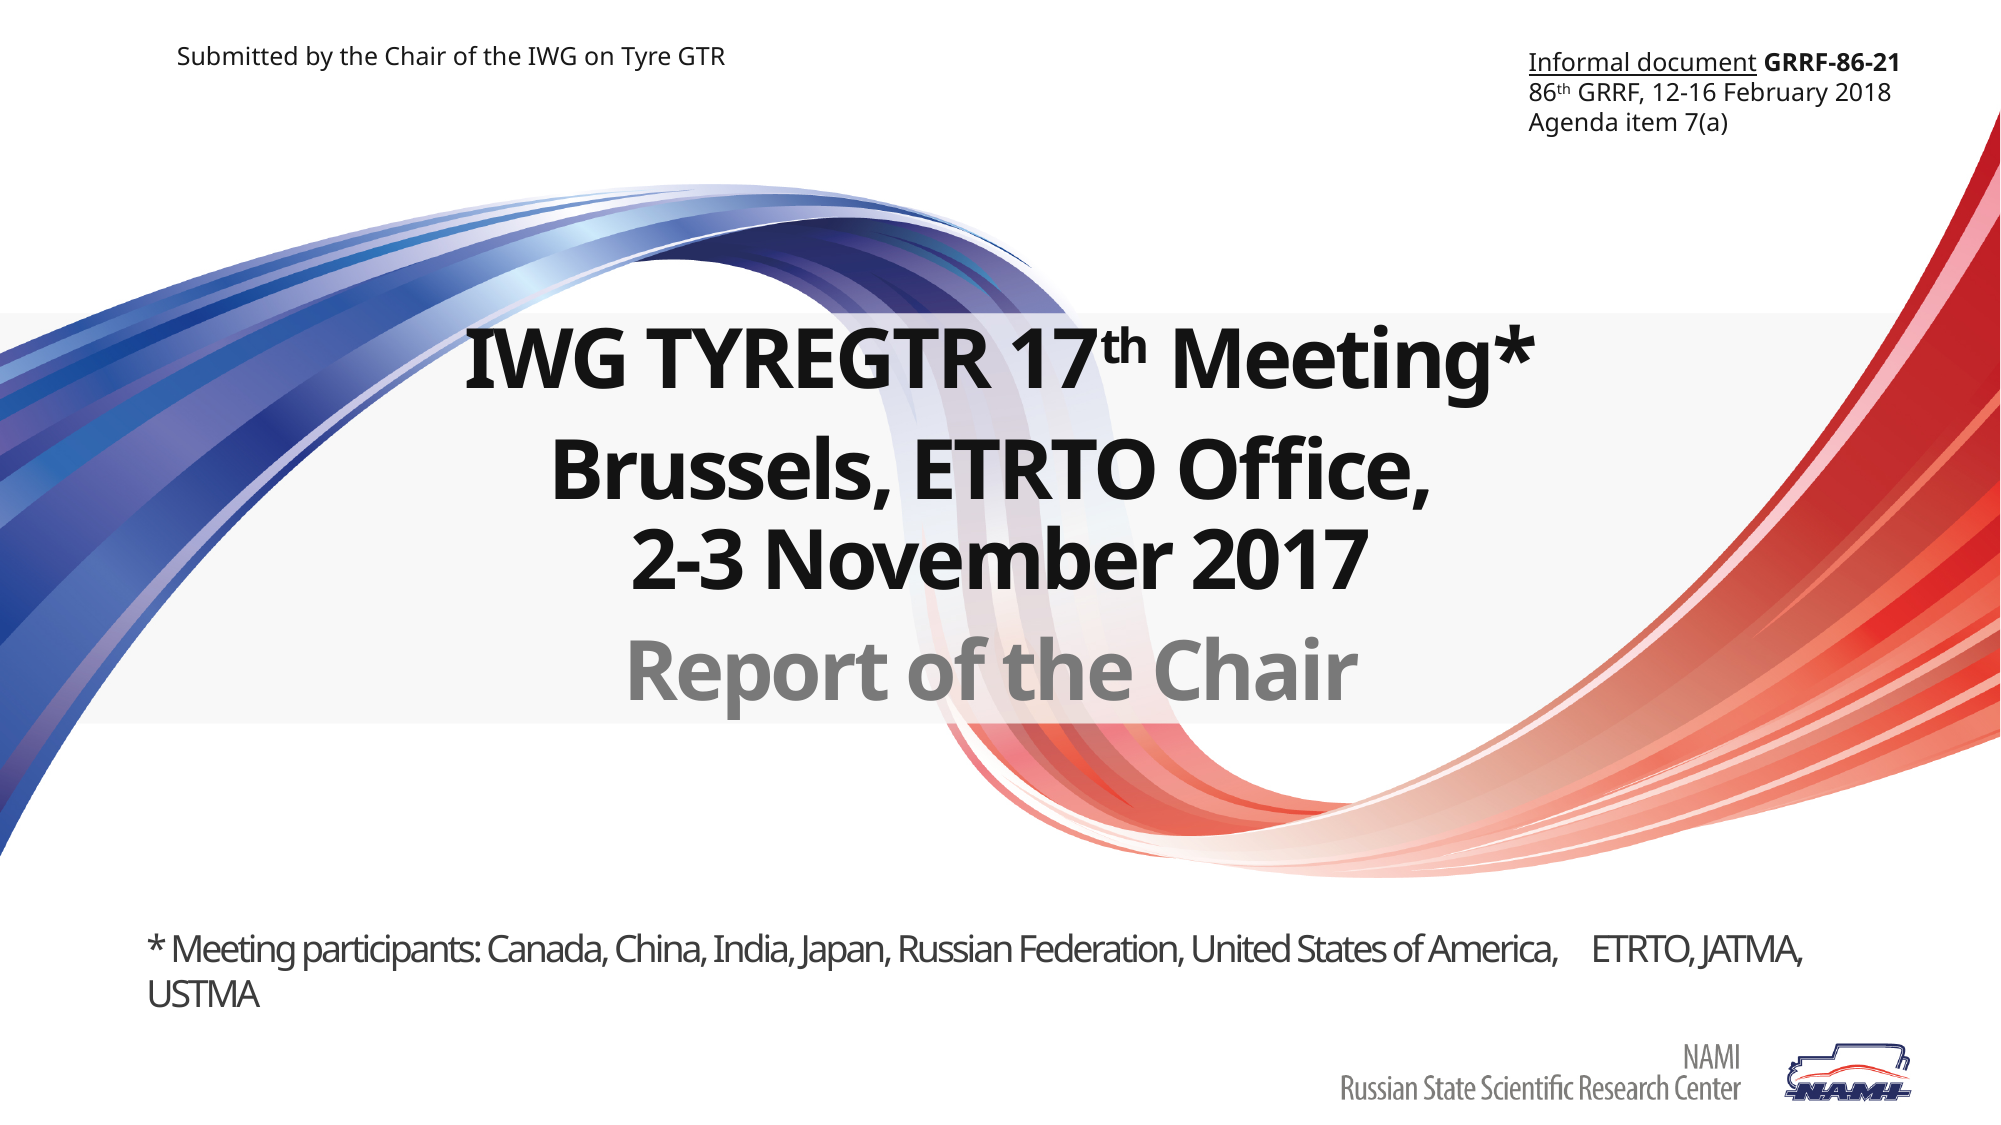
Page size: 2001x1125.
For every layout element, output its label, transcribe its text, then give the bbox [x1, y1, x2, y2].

list IWG TYREGTR 17th Meeting* Brussels, ETRTO Office, 2-3 November 2017 Report of the Chair [251, 602, 1752, 726]
picture [0, 0, 2001, 1125]
list * Meeting participants: Canada, China, India, Japan, Russian Federation, United States of America, ETRTO, JATMA, USTMA [131, 932, 1839, 1009]
text_box Submitted by the Chair of the IWG on Tyre GTR [162, 33, 742, 78]
text_box Informal document GRRF-86-21 86th GRRF, 12-16 February 2018 Agenda item 7(a) [1513, 39, 1917, 144]
